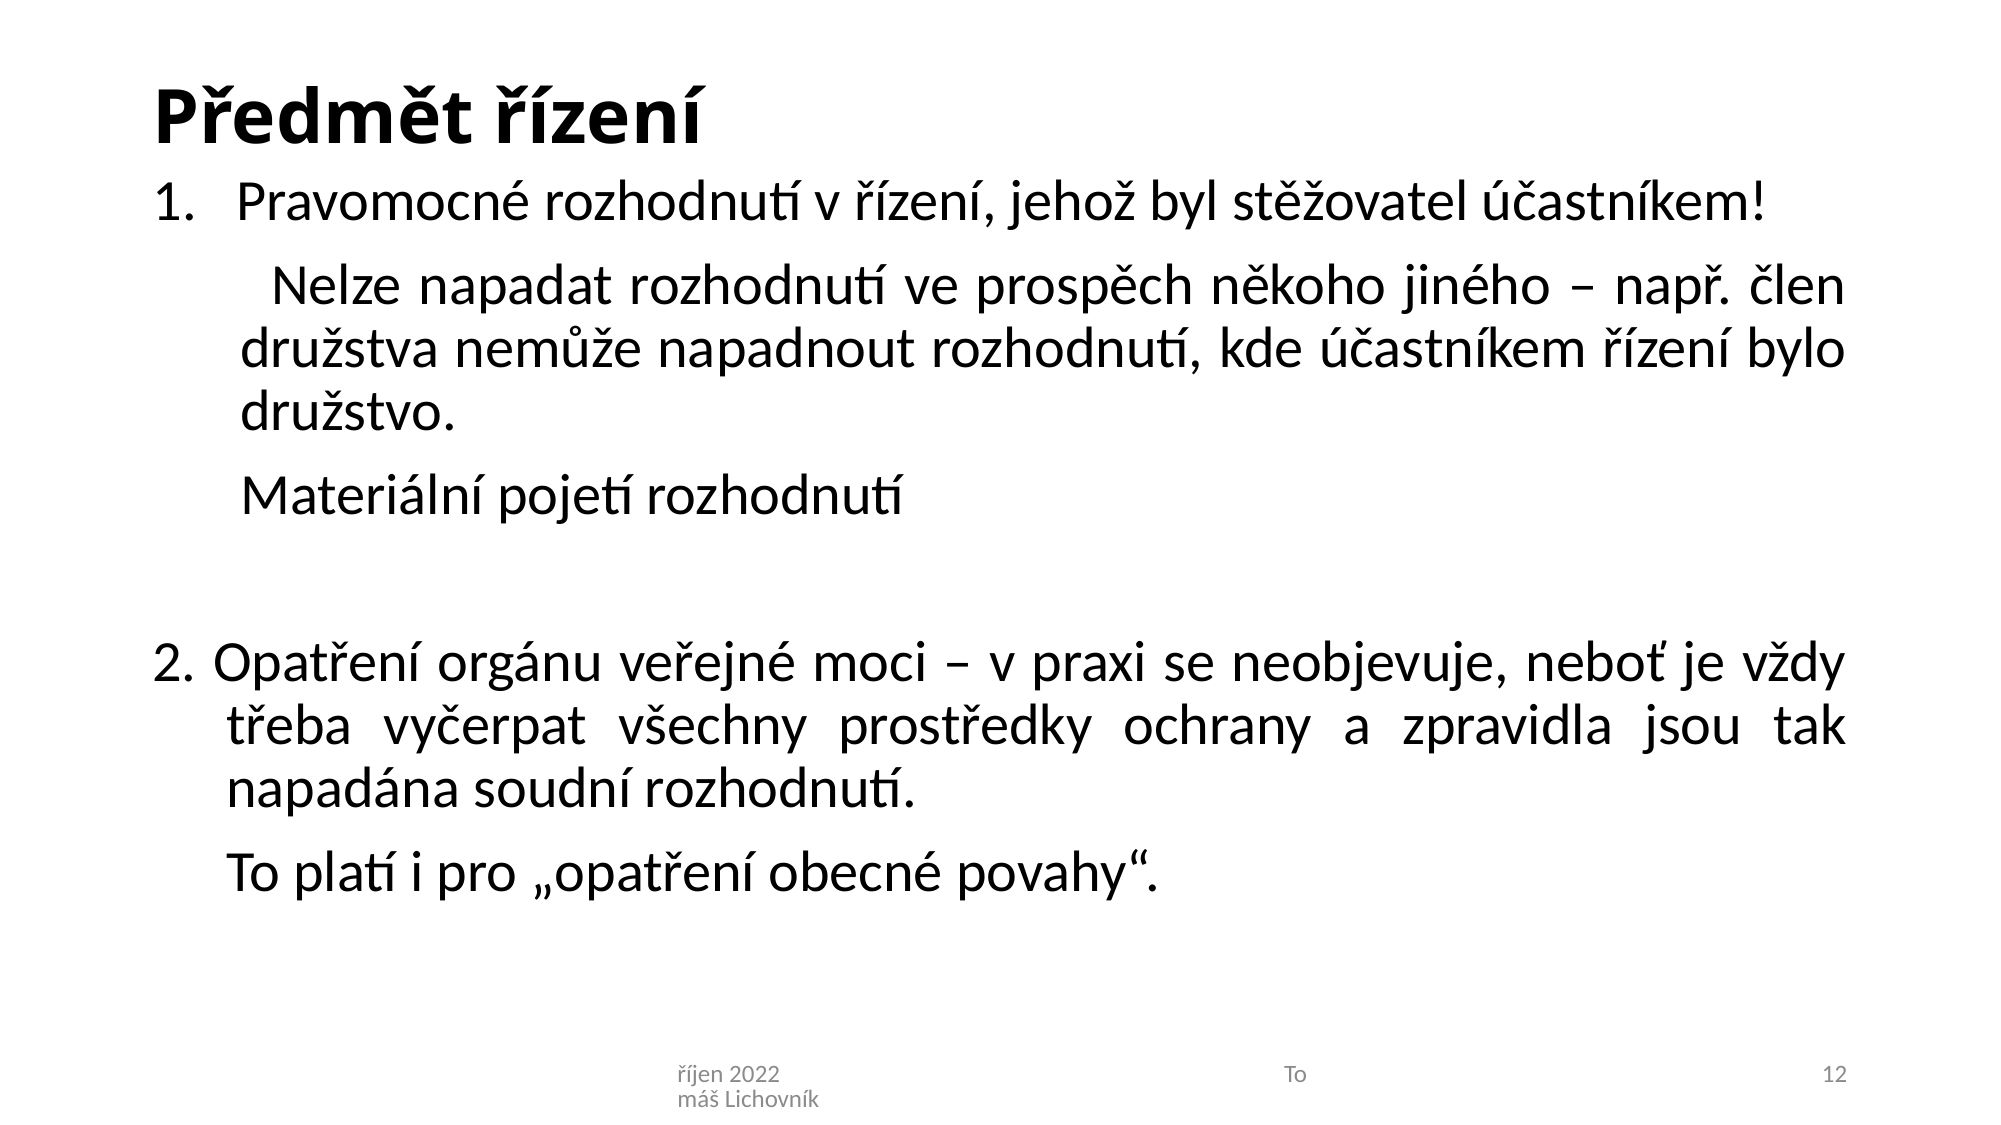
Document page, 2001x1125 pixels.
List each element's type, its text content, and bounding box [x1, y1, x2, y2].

title Předmět řízení [137, 59, 1863, 162]
list Pravomocné rozhodnutí v řízení, jehož byl stěžovatel účastníkem! Nelze napadat rozhodnutí ve prospěch někoho jiného – např. člen družstva nemůže napadnout rozhodnutí, kde účastníkem řízení bylo družstvo. Materiální pojetí rozhodnutí 2. Opatření orgánu veřejné moci – v praxi se neobjevuje, neboť je vždy třeba vyčerpat všechny prostředky ochrany a zpravidla jsou tak napadána soudní rozhodnutí. To platí i pro „opatření obecné povahy“. [137, 162, 1863, 1014]
footer říjen 2022 Tomáš Lichovník [662, 1042, 1338, 1103]
slide_number 12 [1412, 1042, 1863, 1103]
